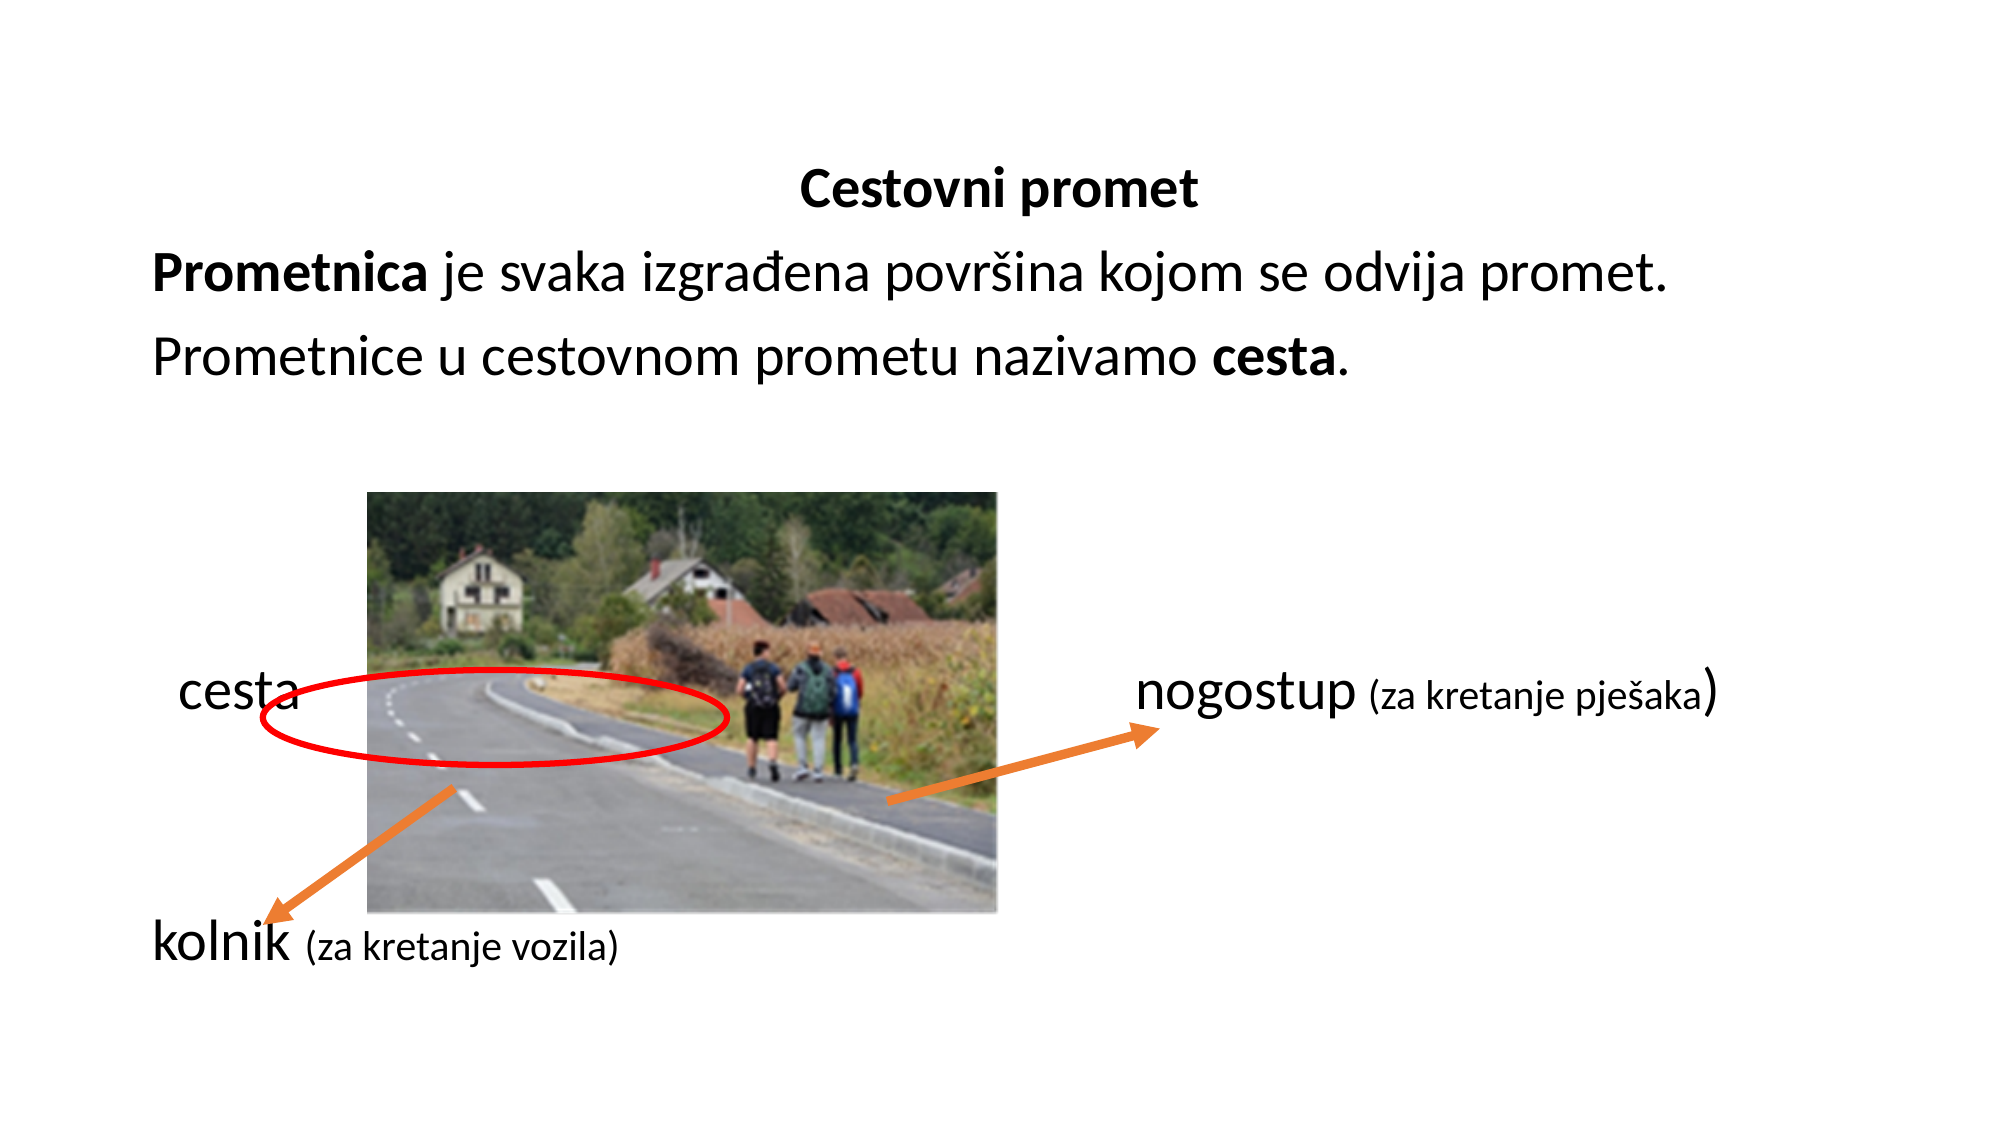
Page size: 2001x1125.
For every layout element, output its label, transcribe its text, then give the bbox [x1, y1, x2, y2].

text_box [262, 787, 455, 925]
picture [367, 492, 1000, 916]
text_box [887, 728, 1160, 802]
text_box [261, 676, 367, 759]
list Cestovni promet Prometnica je svaka izgrađena površina kojom se odvija promet. Prometnice u cestovnom prometu nazivamo cesta. cesta nogostup (za kretanje pješaka) kolnik (za kretanje vozila) [137, 149, 1863, 1014]
